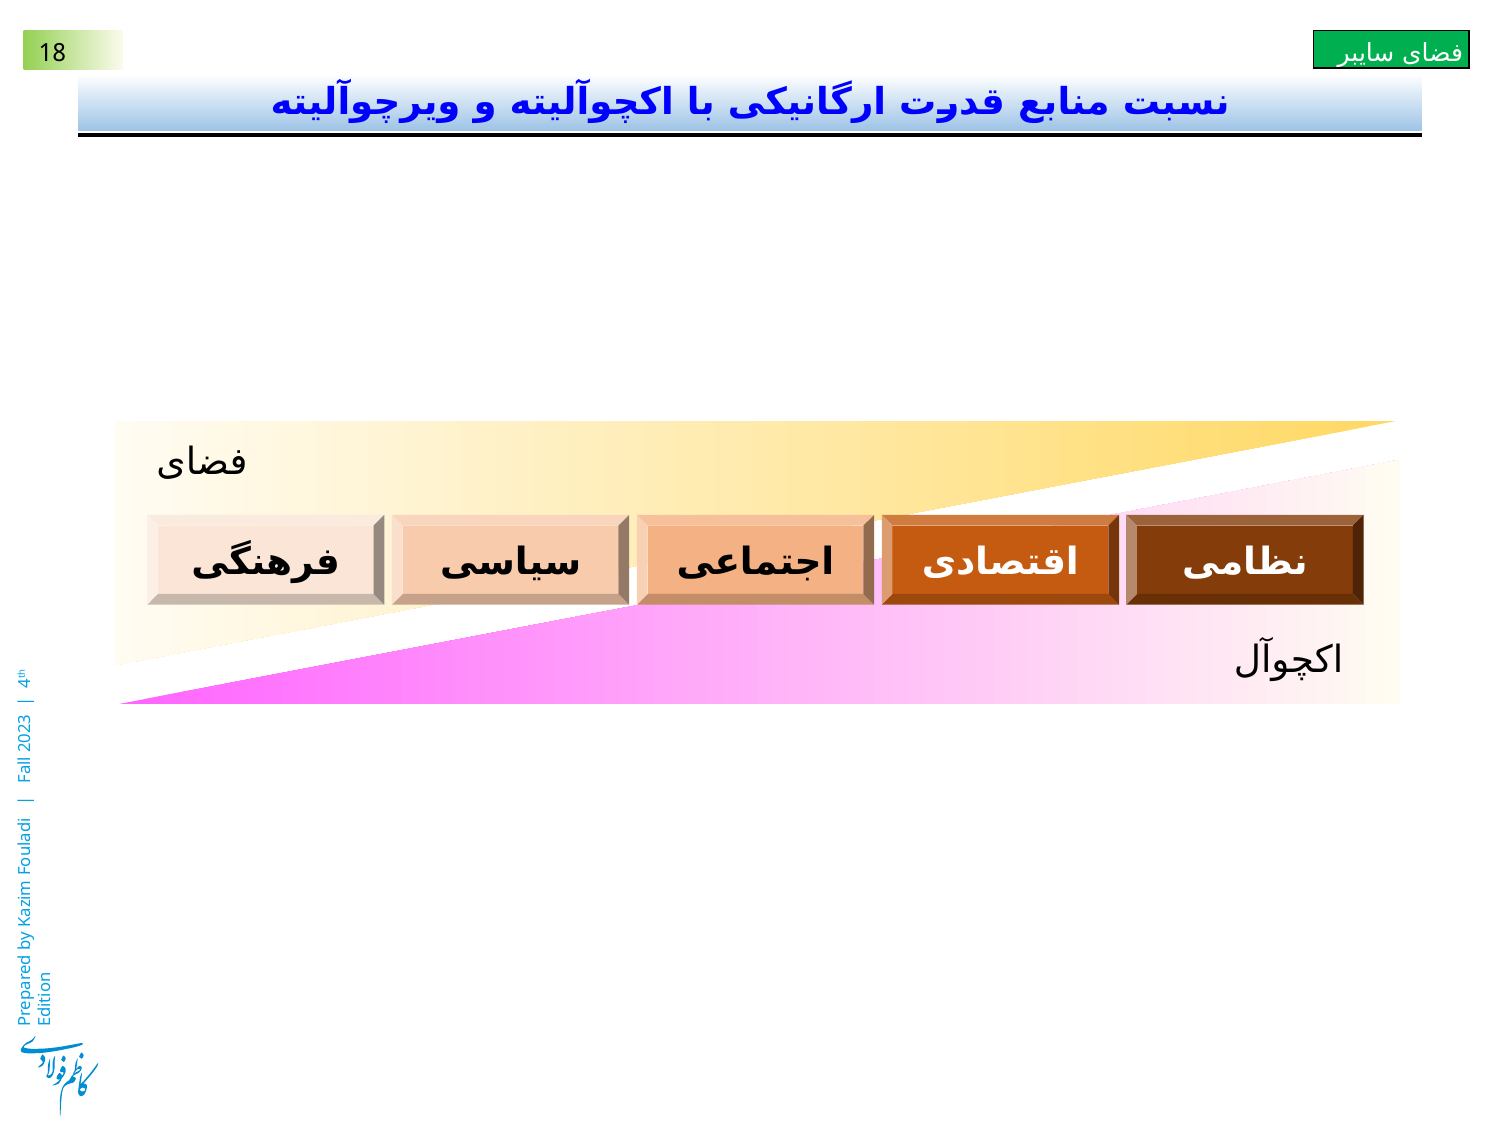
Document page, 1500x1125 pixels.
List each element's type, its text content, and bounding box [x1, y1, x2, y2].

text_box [115, 420, 1401, 705]
title نسبت منابع قدرت ارگانیکی با اکچوآلیته و ویرچوآلیته [78, 75, 1422, 131]
